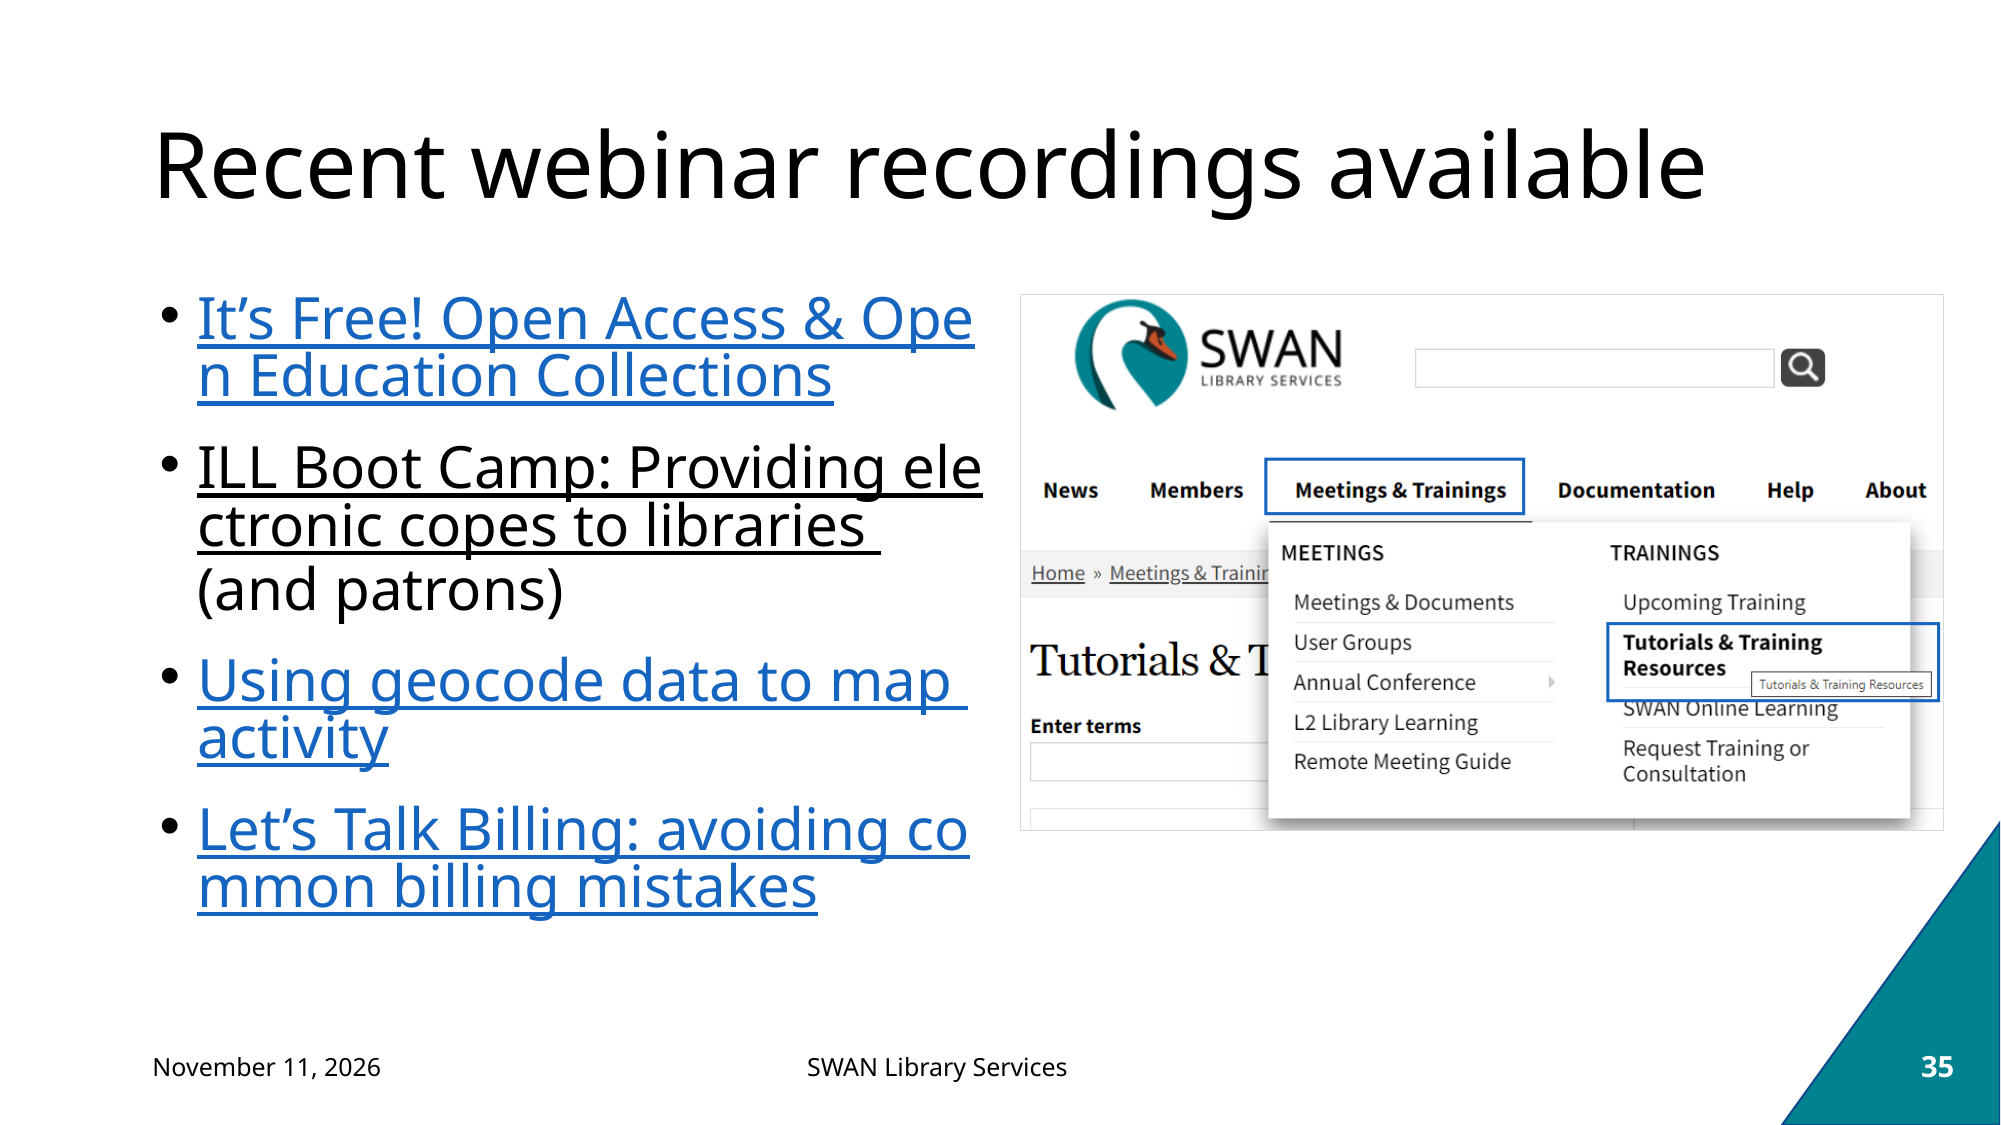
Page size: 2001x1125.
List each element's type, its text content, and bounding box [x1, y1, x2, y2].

list It’s Free! Open Access & Open Education Collections ILL Boot Camp: Providing electronic copes to libraries (and patrons) Using geocode data to map activity Let’s Talk Billing: avoiding common billing mistakes [144, 275, 1000, 975]
slide_number 35 [1894, 1038, 1982, 1099]
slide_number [137, 1038, 588, 1099]
footer SWAN Library Services [600, 1038, 1275, 1099]
picture [1020, 294, 1944, 831]
title Recent webinar recordings available [137, 59, 1863, 278]
